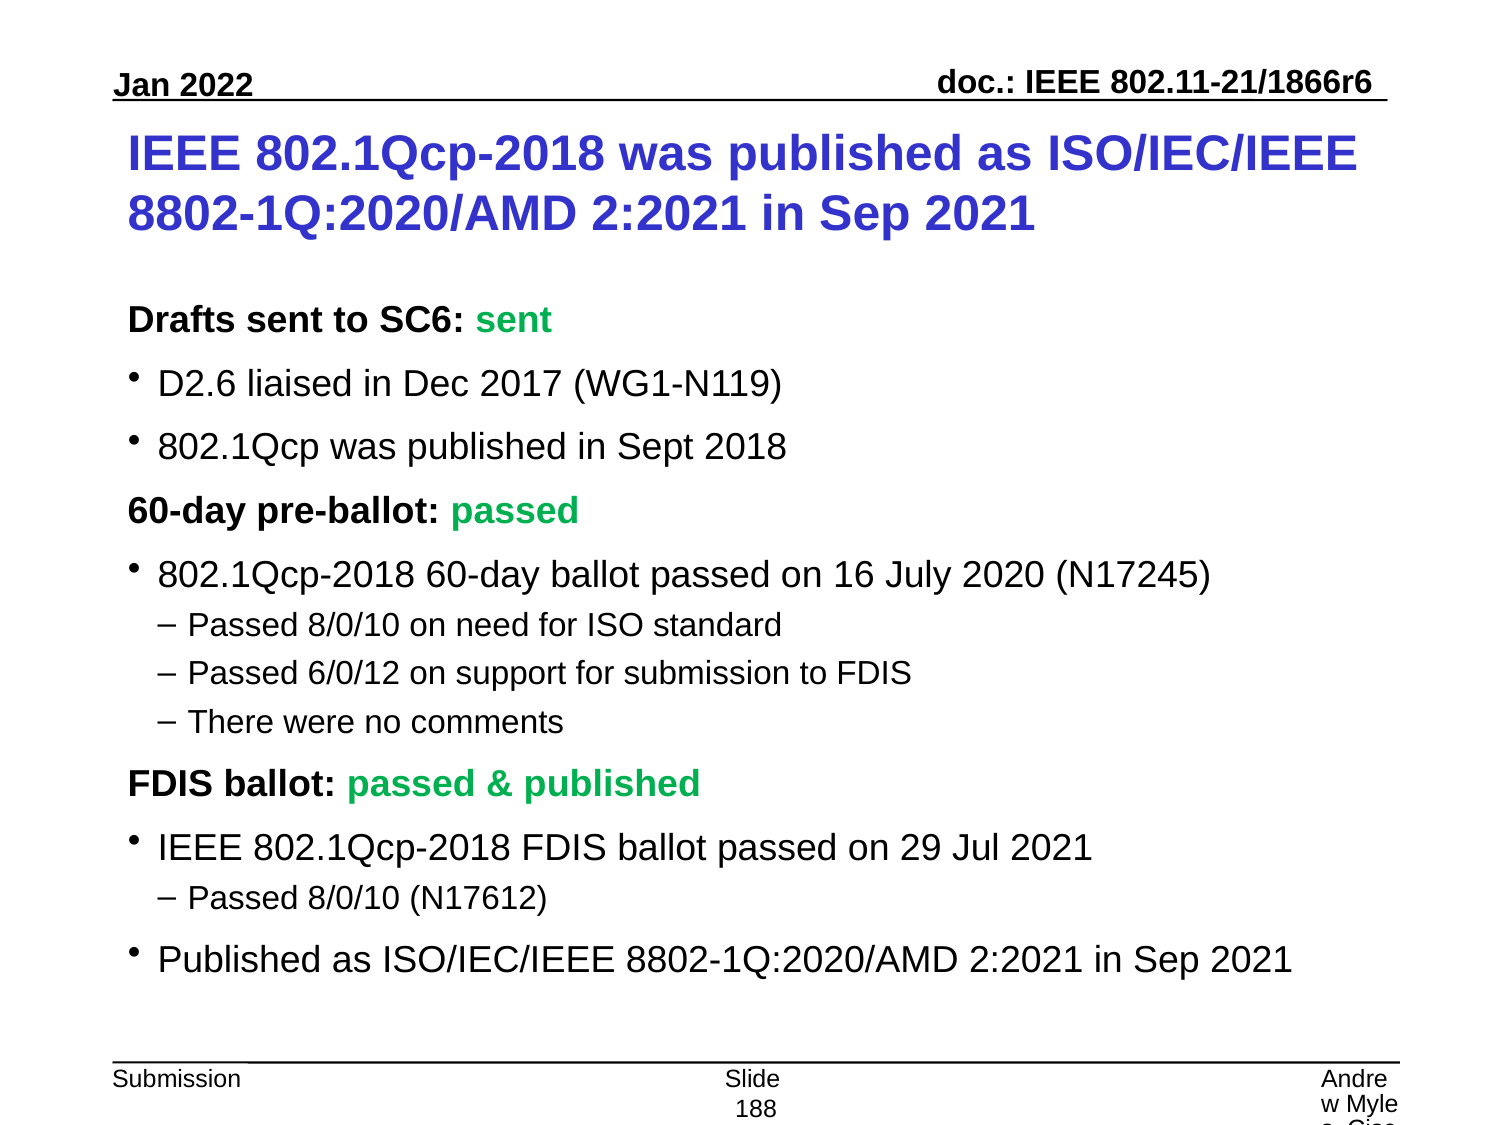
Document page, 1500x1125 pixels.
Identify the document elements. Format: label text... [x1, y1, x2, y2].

title IEEE 802.1Qcp-2018 was published as ISO/IEC/IEEE 8802-1Q:2020/AMD 2:2021 in Sep 2021 [112, 112, 1388, 287]
footer Andrew Myles, Cisco [1320, 1061, 1402, 1093]
list Drafts sent to SC6: sent D2.6 liaised in Dec 2017 (WG1-N119) 802.1Qcp was published in Sept 2018 60-day pre-ballot: passed 802.1Qcp-2018 60-day ballot passed on 16 July 2020 (N17245) Passed 8/0/10 on need for ISO standard Passed 6/0/12 on support for submission to FDIS There were no comments FDIS ballot: passed & published IEEE 802.1Qcp-2018 FDIS ballot passed on 29 Jul 2021 Passed 8/0/10 (N17612) Published as ISO/IEC/IEEE 8802-1Q:2020/AMD 2:2021 in Sep 2021 [112, 287, 1388, 963]
slide_number Slide 188 [709, 1061, 803, 1093]
